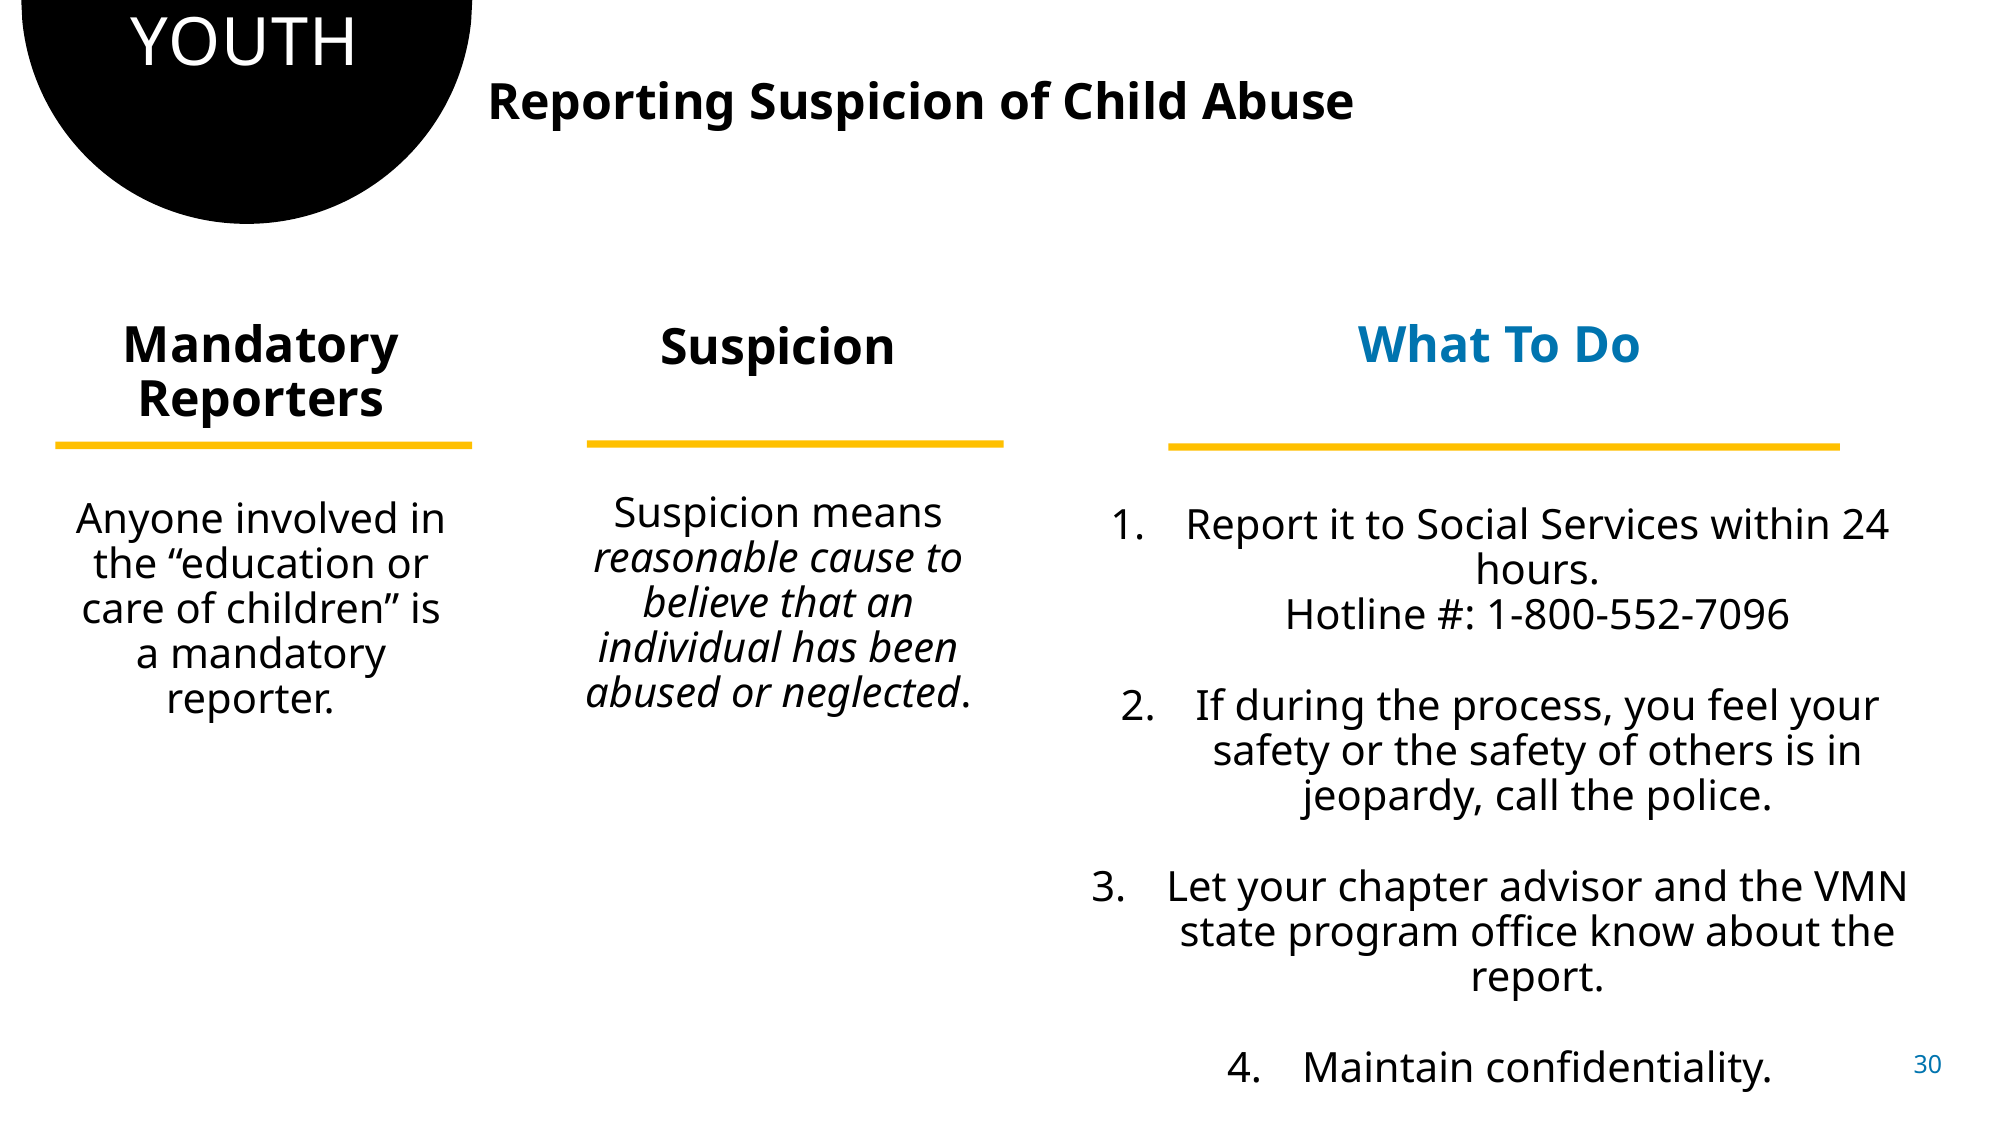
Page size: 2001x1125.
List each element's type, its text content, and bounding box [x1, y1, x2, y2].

title YOUTH [50, 0, 440, 88]
list Reporting Suspicion of Child Abuse [472, 68, 1963, 139]
list Suspicion Suspicion means reasonable cause to believe that an individual has been abused or neglected. [537, 260, 1019, 890]
list Mandatory Reporters Anyone involved in the “education or care of children” is a mandatory reporter. [50, 311, 473, 736]
text_box [54, 441, 473, 450]
slide_number 30 [1933, 1036, 1958, 1096]
text_box [586, 439, 1005, 449]
text_box [1167, 442, 1841, 452]
text_box What To Do Report it to Social Services within 24 hours. Hotline #: 1-800-552-7096 If during the process, you feel your safety or the safety of others is in jeopardy, call the police. Let your chapter advisor and the VMN state program office know about the report. Maintain confidentiality. [1067, 311, 1933, 1099]
